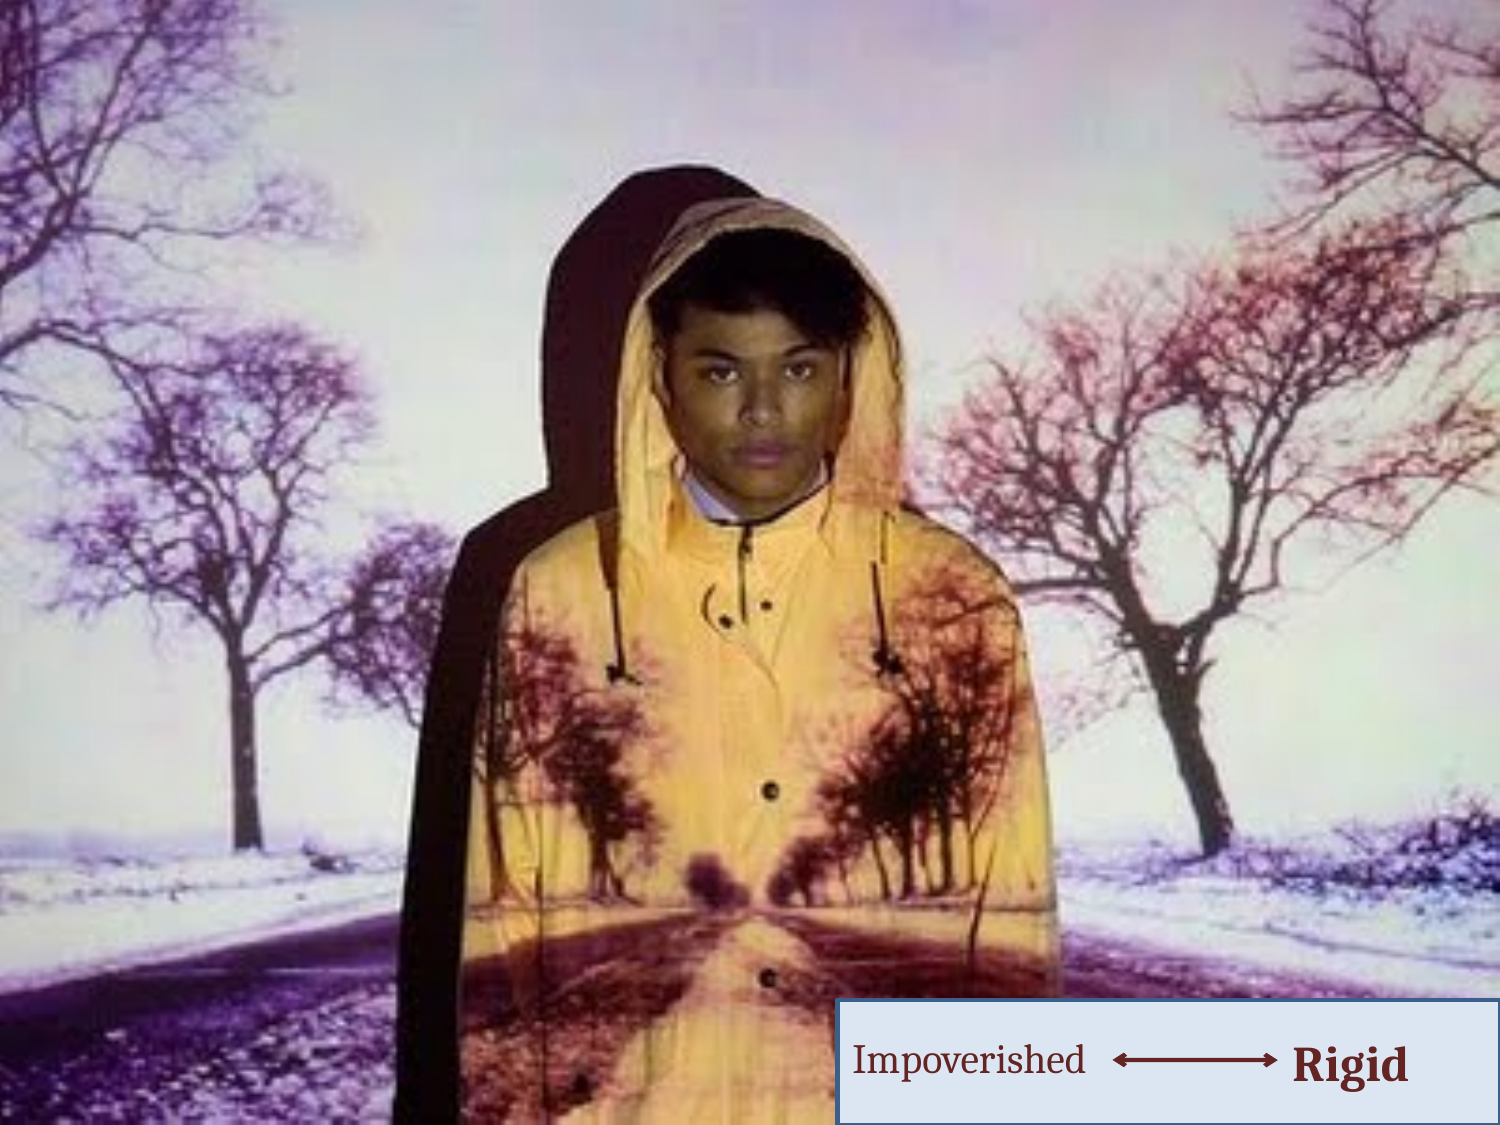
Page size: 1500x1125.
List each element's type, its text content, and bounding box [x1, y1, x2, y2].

text_box Impoverished [837, 1024, 1138, 1090]
text_box [835, 998, 1500, 1125]
text_box Rigid [1277, 1024, 1453, 1100]
picture [0, 0, 1500, 1125]
